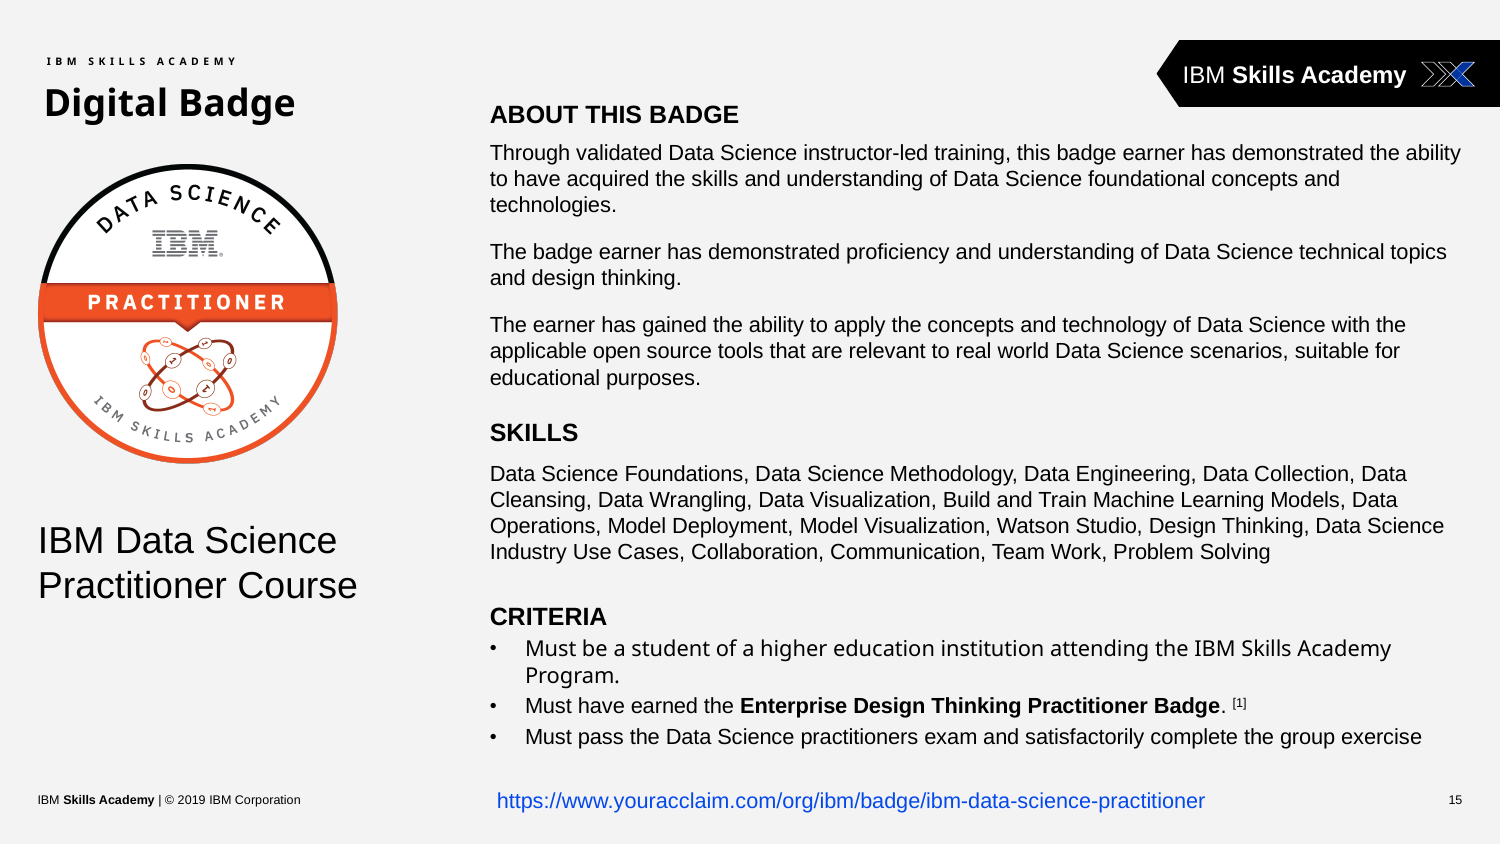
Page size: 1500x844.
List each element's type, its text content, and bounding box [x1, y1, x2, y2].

text_box IBM Data Science Practitioner Course [23, 508, 375, 658]
text_box [482, 386, 489, 614]
text_box [786, 32, 1463, 98]
title Digital Badge [43, 83, 723, 216]
text_box IBM SKILLS ACADEMY [43, 26, 476, 71]
picture [37, 163, 338, 464]
footer IBM Skills Academy | © 2019 IBM Corporation [37, 785, 482, 813]
text_box ABOUT THIS BADGE Through validated Data Science instructor-led training, this badge earner has demonstrated the ability to have acquired the skills and understanding of Data Science foundational concepts and technologies. The badge earner has demonstrated proficiency and understanding of Data Science technical topics and design thinking. The earner has gained the ability to apply the concepts and technology of Data Science with the applicable open source tools that are relevant to real world Data Science scenarios, suitable for educational purposes. SKILLS Data Science Foundations, Data Science Methodology, Data Engineering, Data Collection, Data Cleansing, Data Wrangling, Data Visualization, Build and Train Machine Learning Models, Data Operations, Model Deployment, Model Visualization, Watson Studio, Design Thinking, Data Science Industry Use Cases, Collaboration, Communication, Team Work, Problem Solving CRITERIA Must be a student of a higher education institution attending the IBM Skills Academy Program. Must have earned the Enterprise Design Thinking Practitioner Badge. [1] Must pass the Data Science practitioners exam and satisfactorily complete the group exercise [489, 98, 1465, 844]
text_box https://www.youracclaim.com/org/ibm/badge/ibm-data-science-practitioner [482, 774, 1428, 835]
